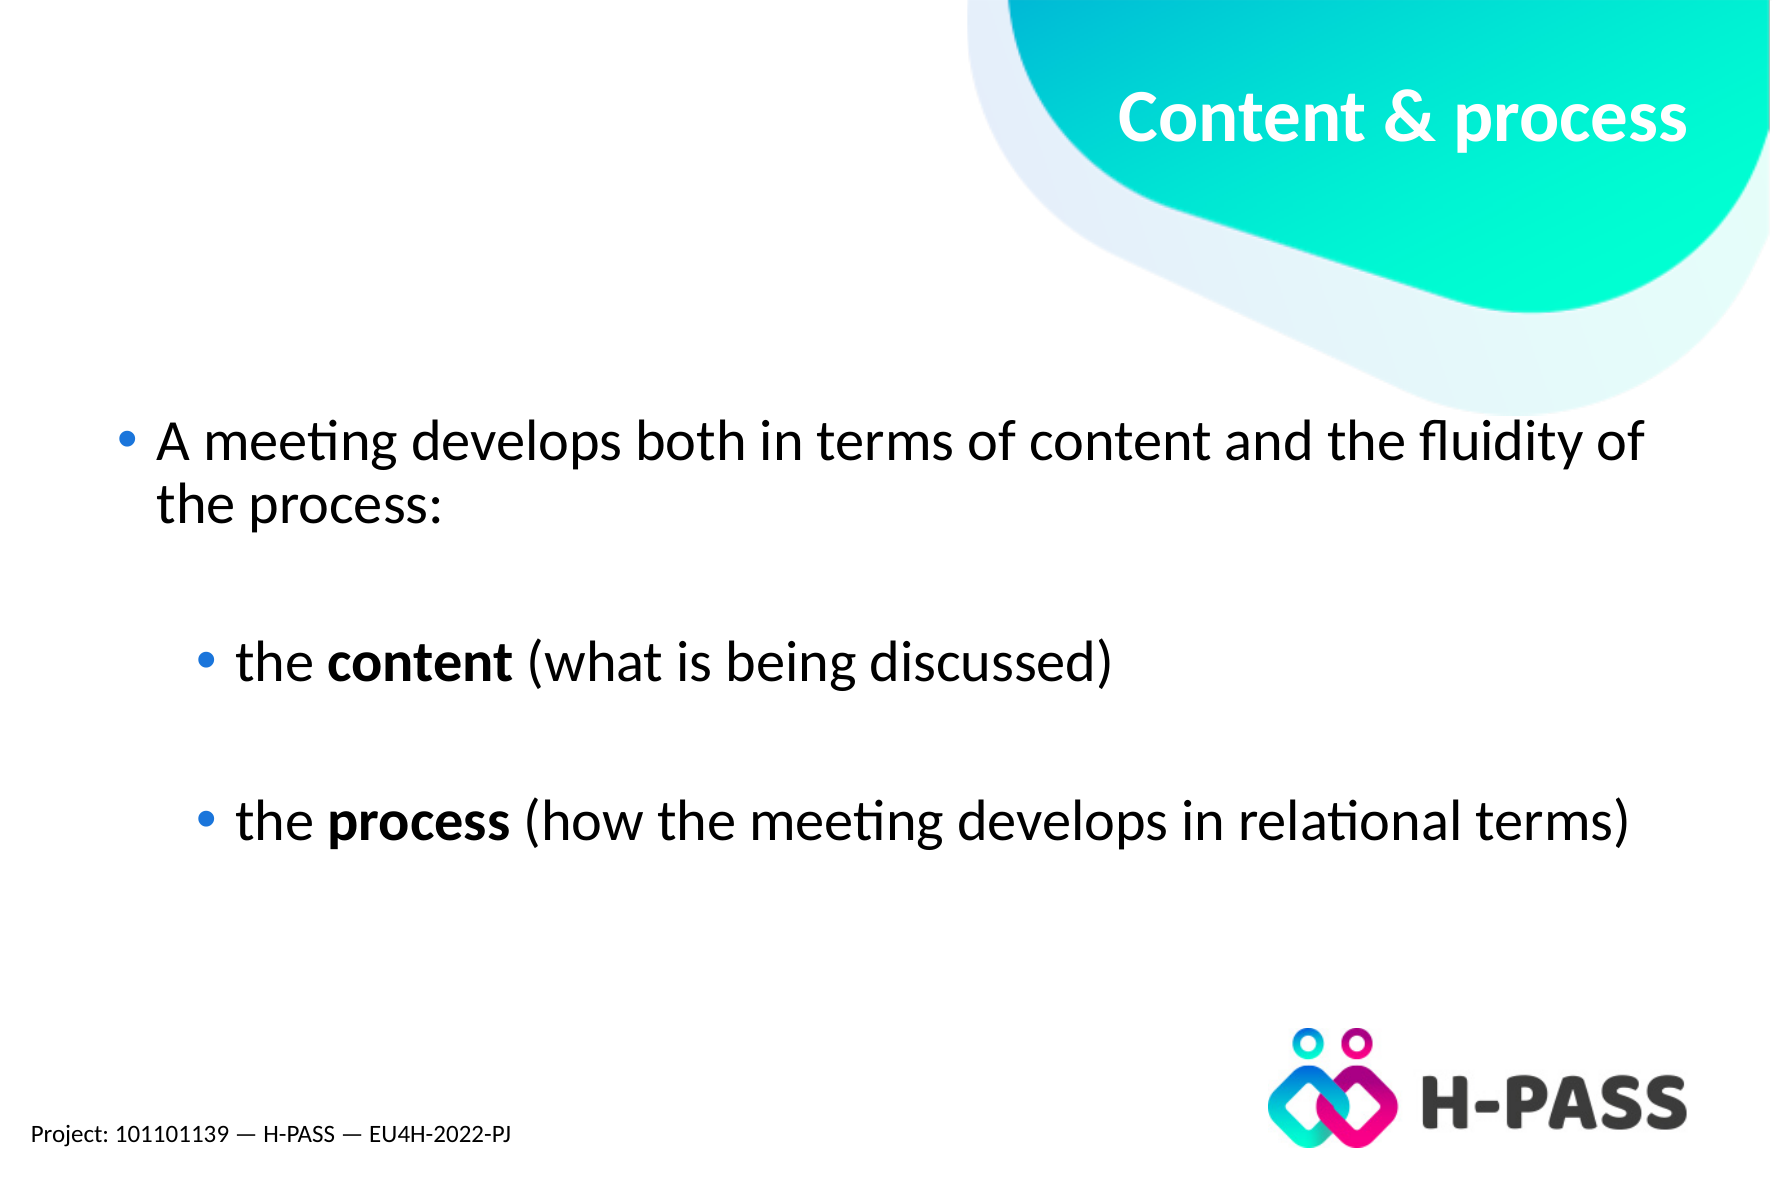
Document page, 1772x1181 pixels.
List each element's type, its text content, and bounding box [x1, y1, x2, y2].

list A meeting develops both in terms of content and the fluidity of the process: the content (what is being discussed) the process (how the meeting develops in relational terms) [102, 402, 1692, 967]
title Content & process [1104, 24, 1735, 166]
text_box Project: 101101139 — H-PASS — EU4H-2022-PJ [15, 1110, 560, 1151]
picture [1268, 1028, 1688, 1148]
picture [967, 0, 1772, 416]
